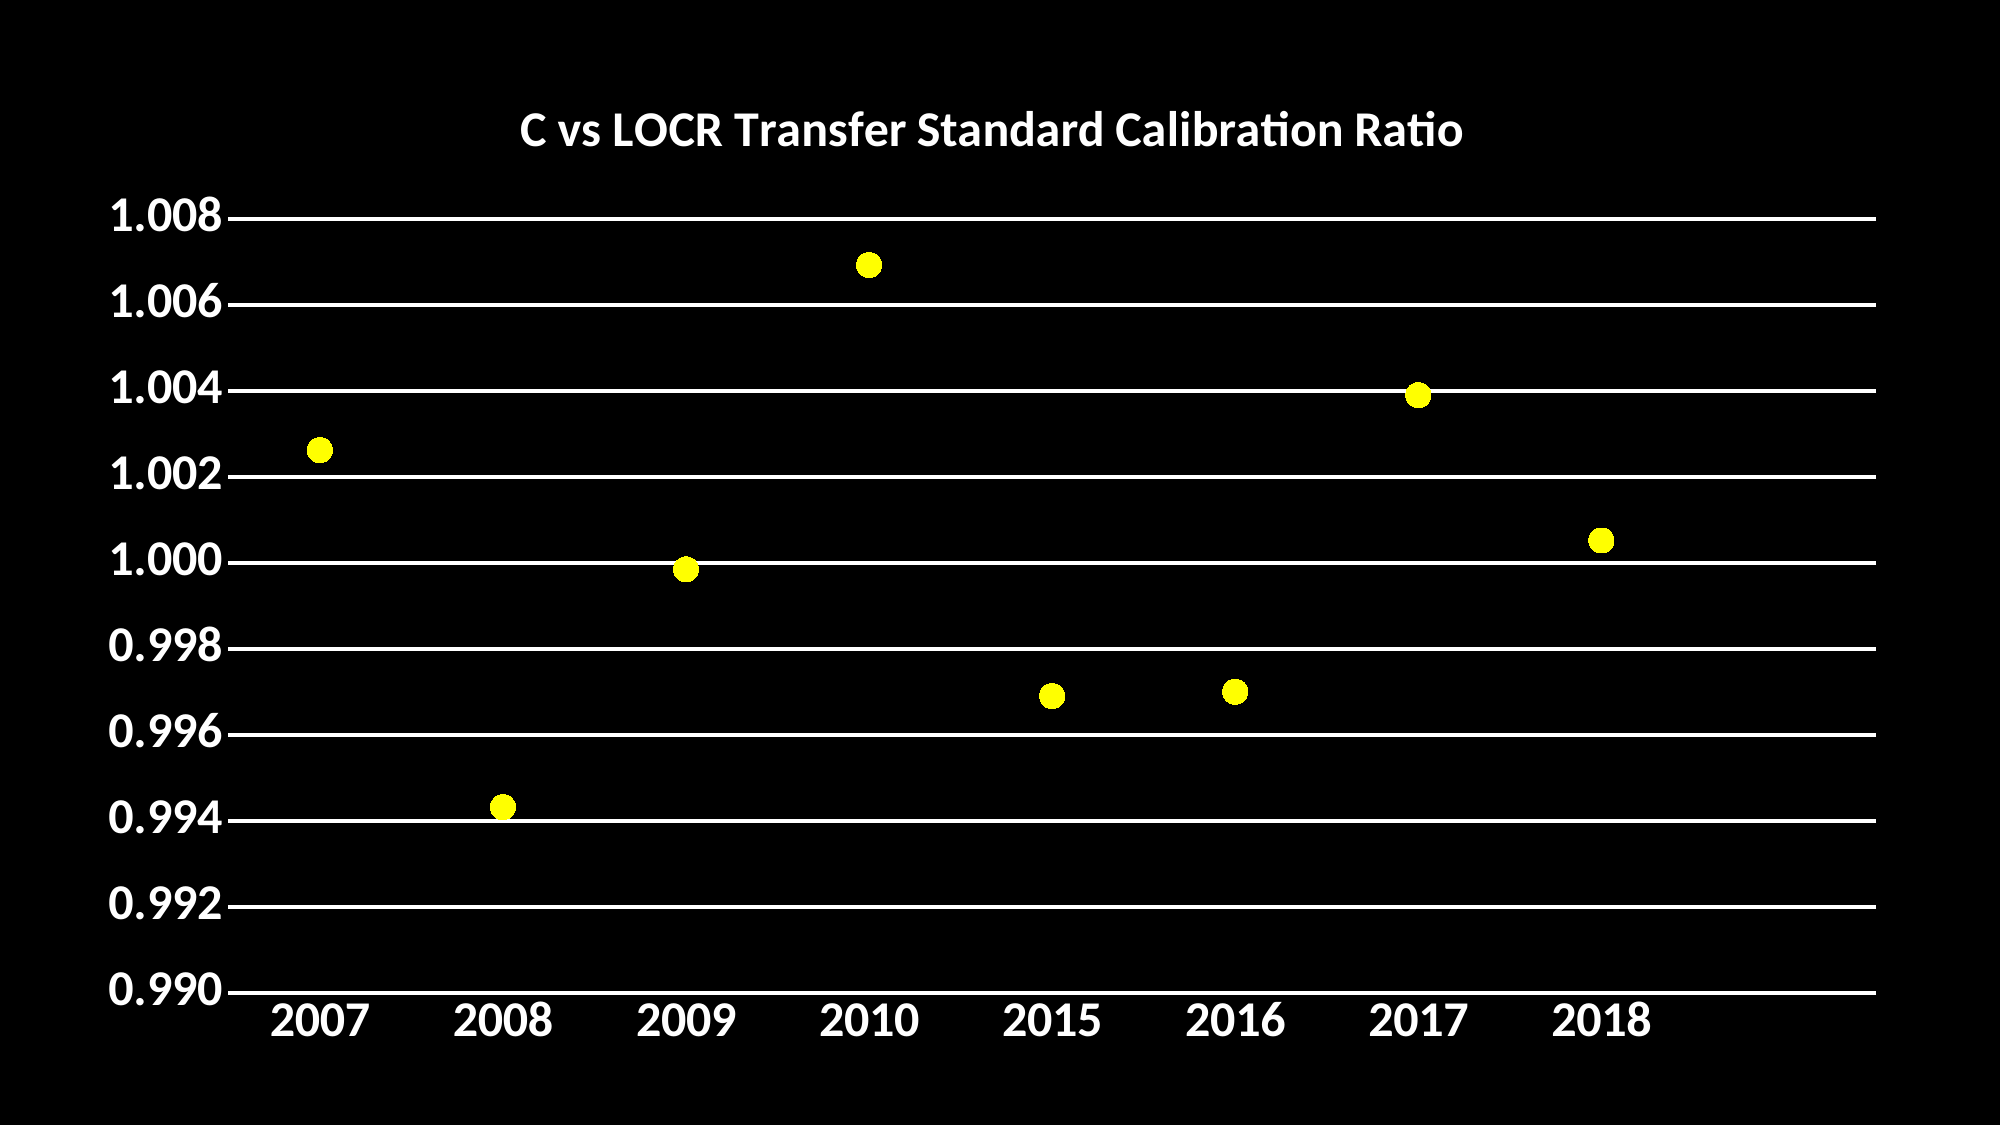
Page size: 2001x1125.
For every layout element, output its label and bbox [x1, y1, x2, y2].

chart [71, 65, 1913, 1070]
